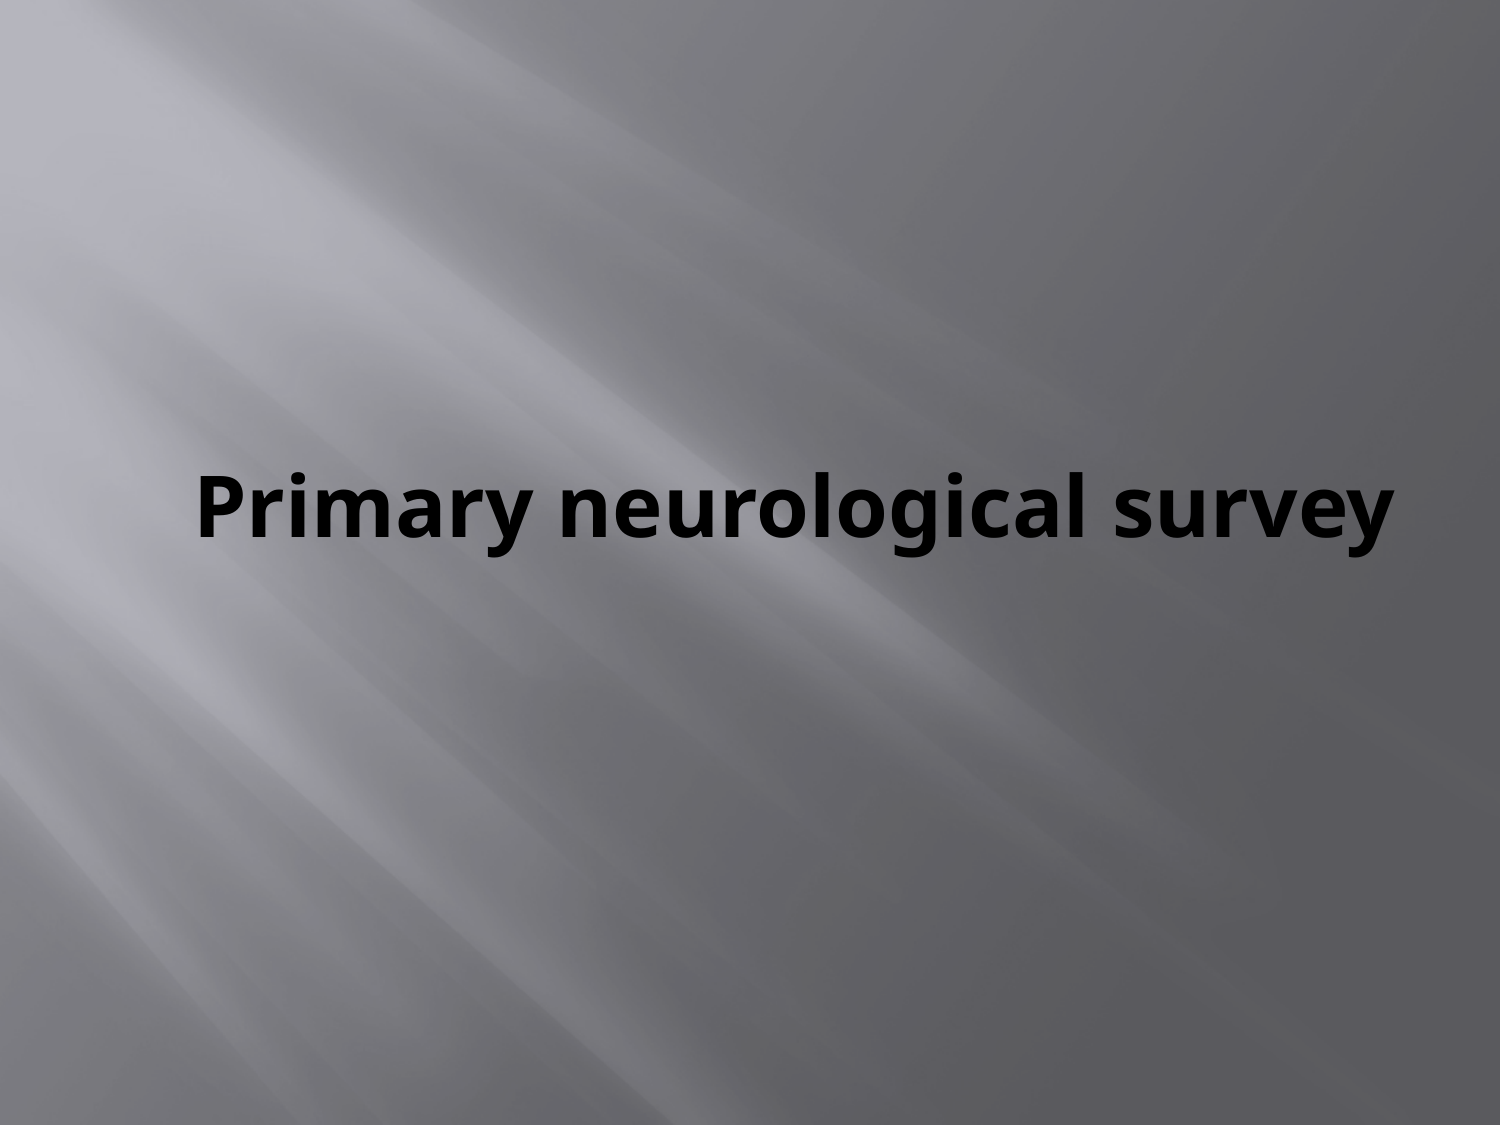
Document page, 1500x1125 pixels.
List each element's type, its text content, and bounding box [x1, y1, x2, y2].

title Primary neurological survey [23, 327, 1500, 679]
